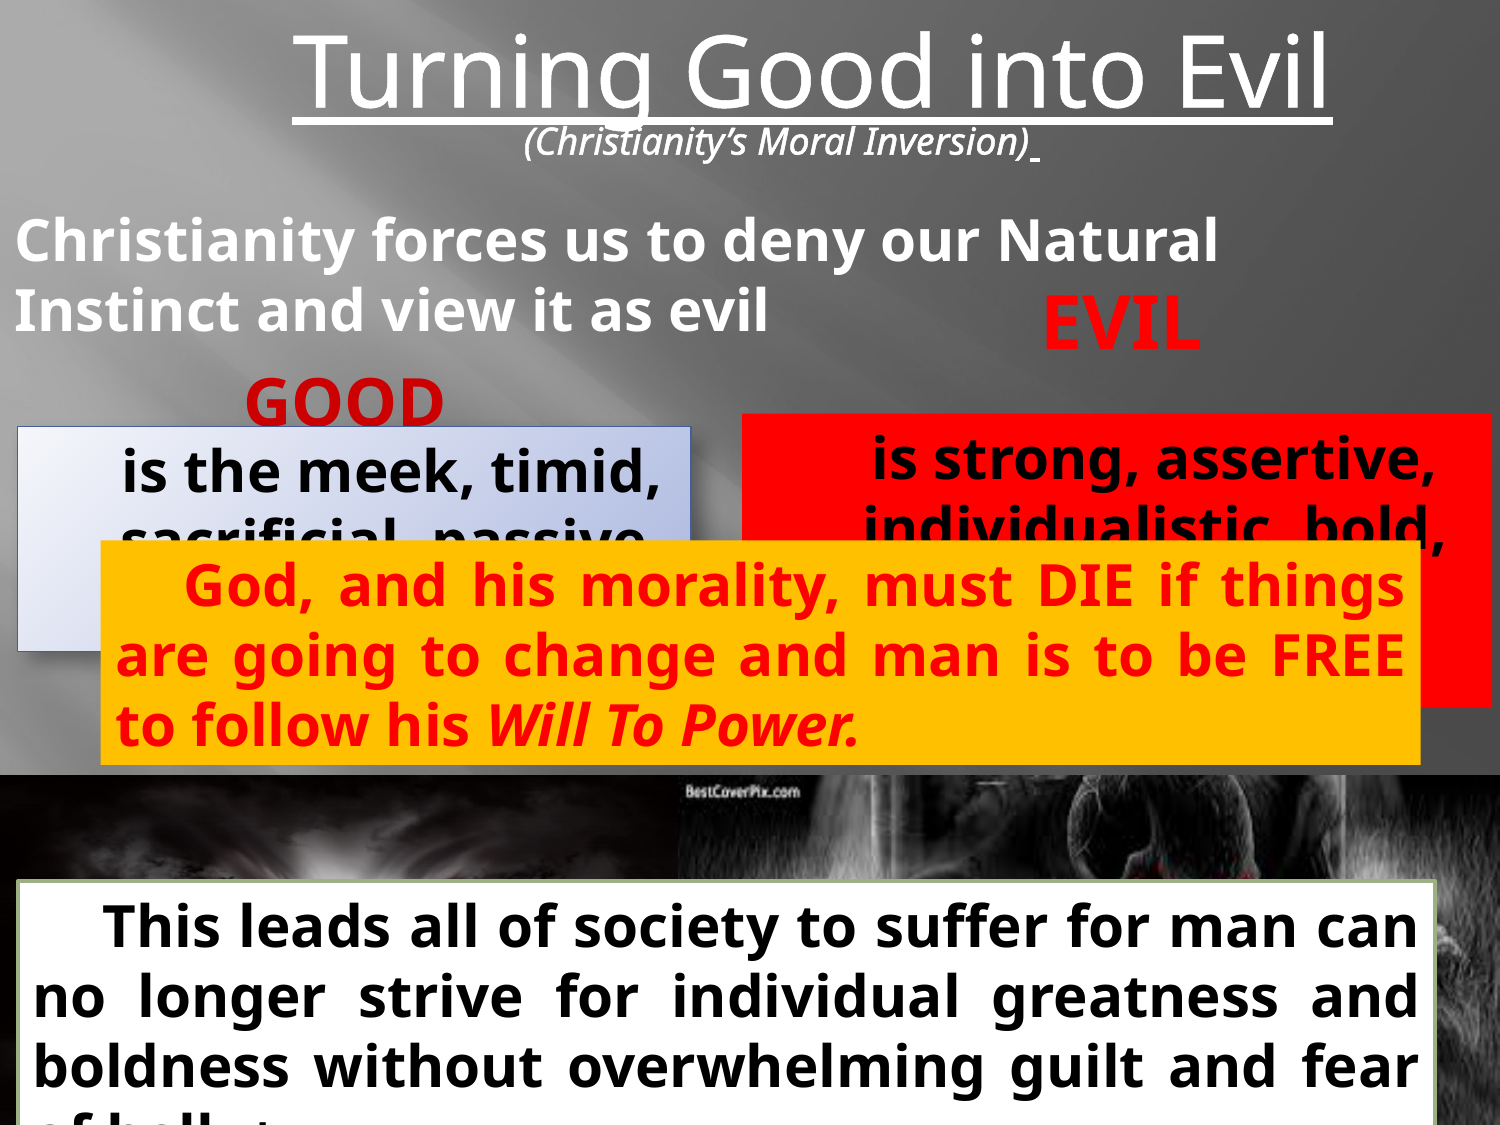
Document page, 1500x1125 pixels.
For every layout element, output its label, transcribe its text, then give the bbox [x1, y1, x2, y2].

text_box Christianity forces us to deny our Natural Instinct and view it as evil [0, 196, 1383, 351]
picture [0, 774, 1500, 1125]
text_box Turning Good into Evil [277, 0, 1347, 135]
text_box is strong, assertive, individualistic, bold, powerful, and vigorous [742, 413, 1493, 709]
text_box God, and his morality, must DIE if things are going to change and man is to be FREE to follow his Will To Power. [100, 540, 1421, 765]
text_box EVIL [1025, 267, 1218, 372]
text_box GOOD [228, 352, 480, 424]
text_box is the meek, timid, sacrificial, passive, nurturing [17, 426, 692, 652]
text_box (Christianity’s Moral Inversion) [509, 109, 1055, 170]
